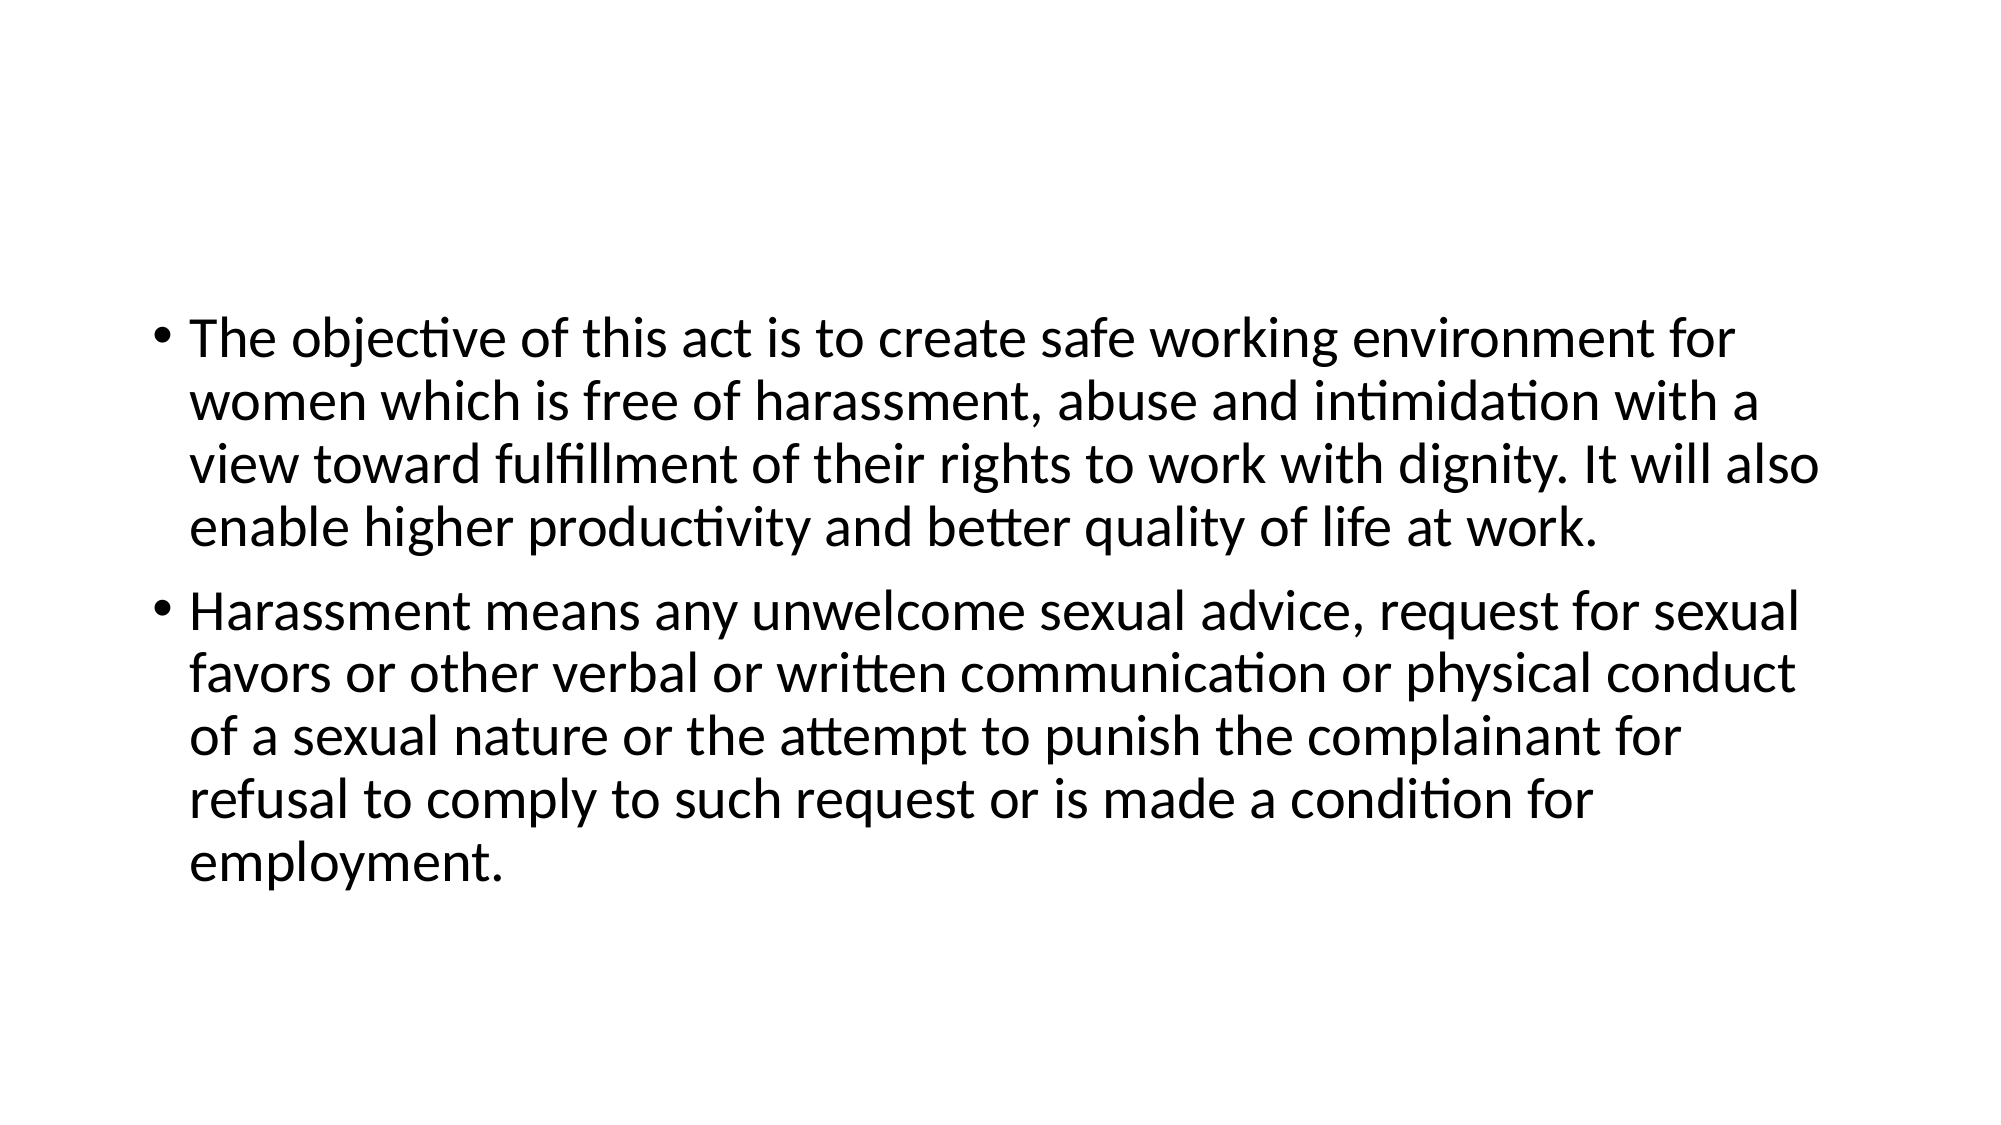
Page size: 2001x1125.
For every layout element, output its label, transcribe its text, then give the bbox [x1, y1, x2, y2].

list The objective of this act is to create safe working environment for women which is free of harassment, abuse and intimidation with a view toward fulfillment of their rights to work with dignity. It will also enable higher productivity and better quality of life at work. Harassment means any unwelcome sexual advice, request for sexual favors or other verbal or written communication or physical conduct of a sexual nature or the attempt to punish the complainant for refusal to comply to such request or is made a condition for employment. [137, 299, 1863, 1014]
